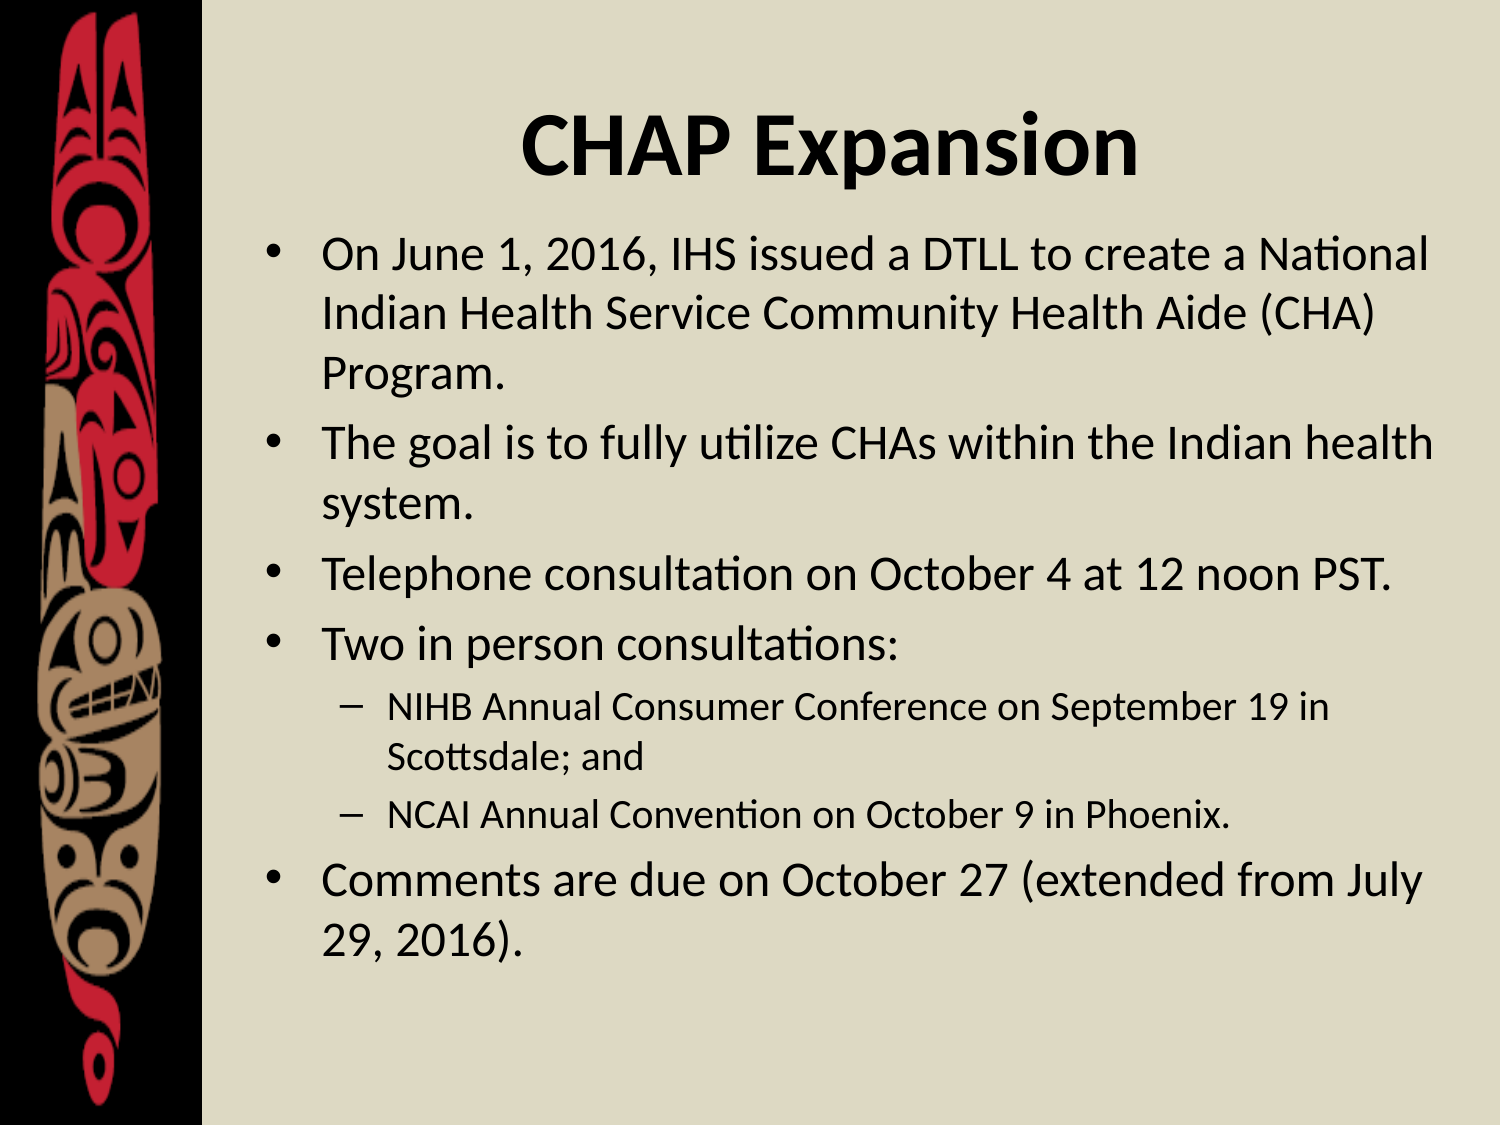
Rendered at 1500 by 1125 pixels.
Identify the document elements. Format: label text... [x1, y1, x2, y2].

list On June 1, 2016, IHS issued a DTLL to create a National Indian Health Service Community Health Aide (CHA) Program. The goal is to fully utilize CHAs within the Indian health system. Telephone consultation on October 4 at 12 noon PST. Two in person consultations: NIHB Annual Consumer Conference on September 19 in Scottsdale; and NCAI Annual Convention on October 9 in Phoenix. Comments are due on October 27 (extended from July 29, 2016). [249, 212, 1463, 1075]
picture [0, 0, 202, 1125]
title CHAP Expansion [237, 45, 1425, 233]
